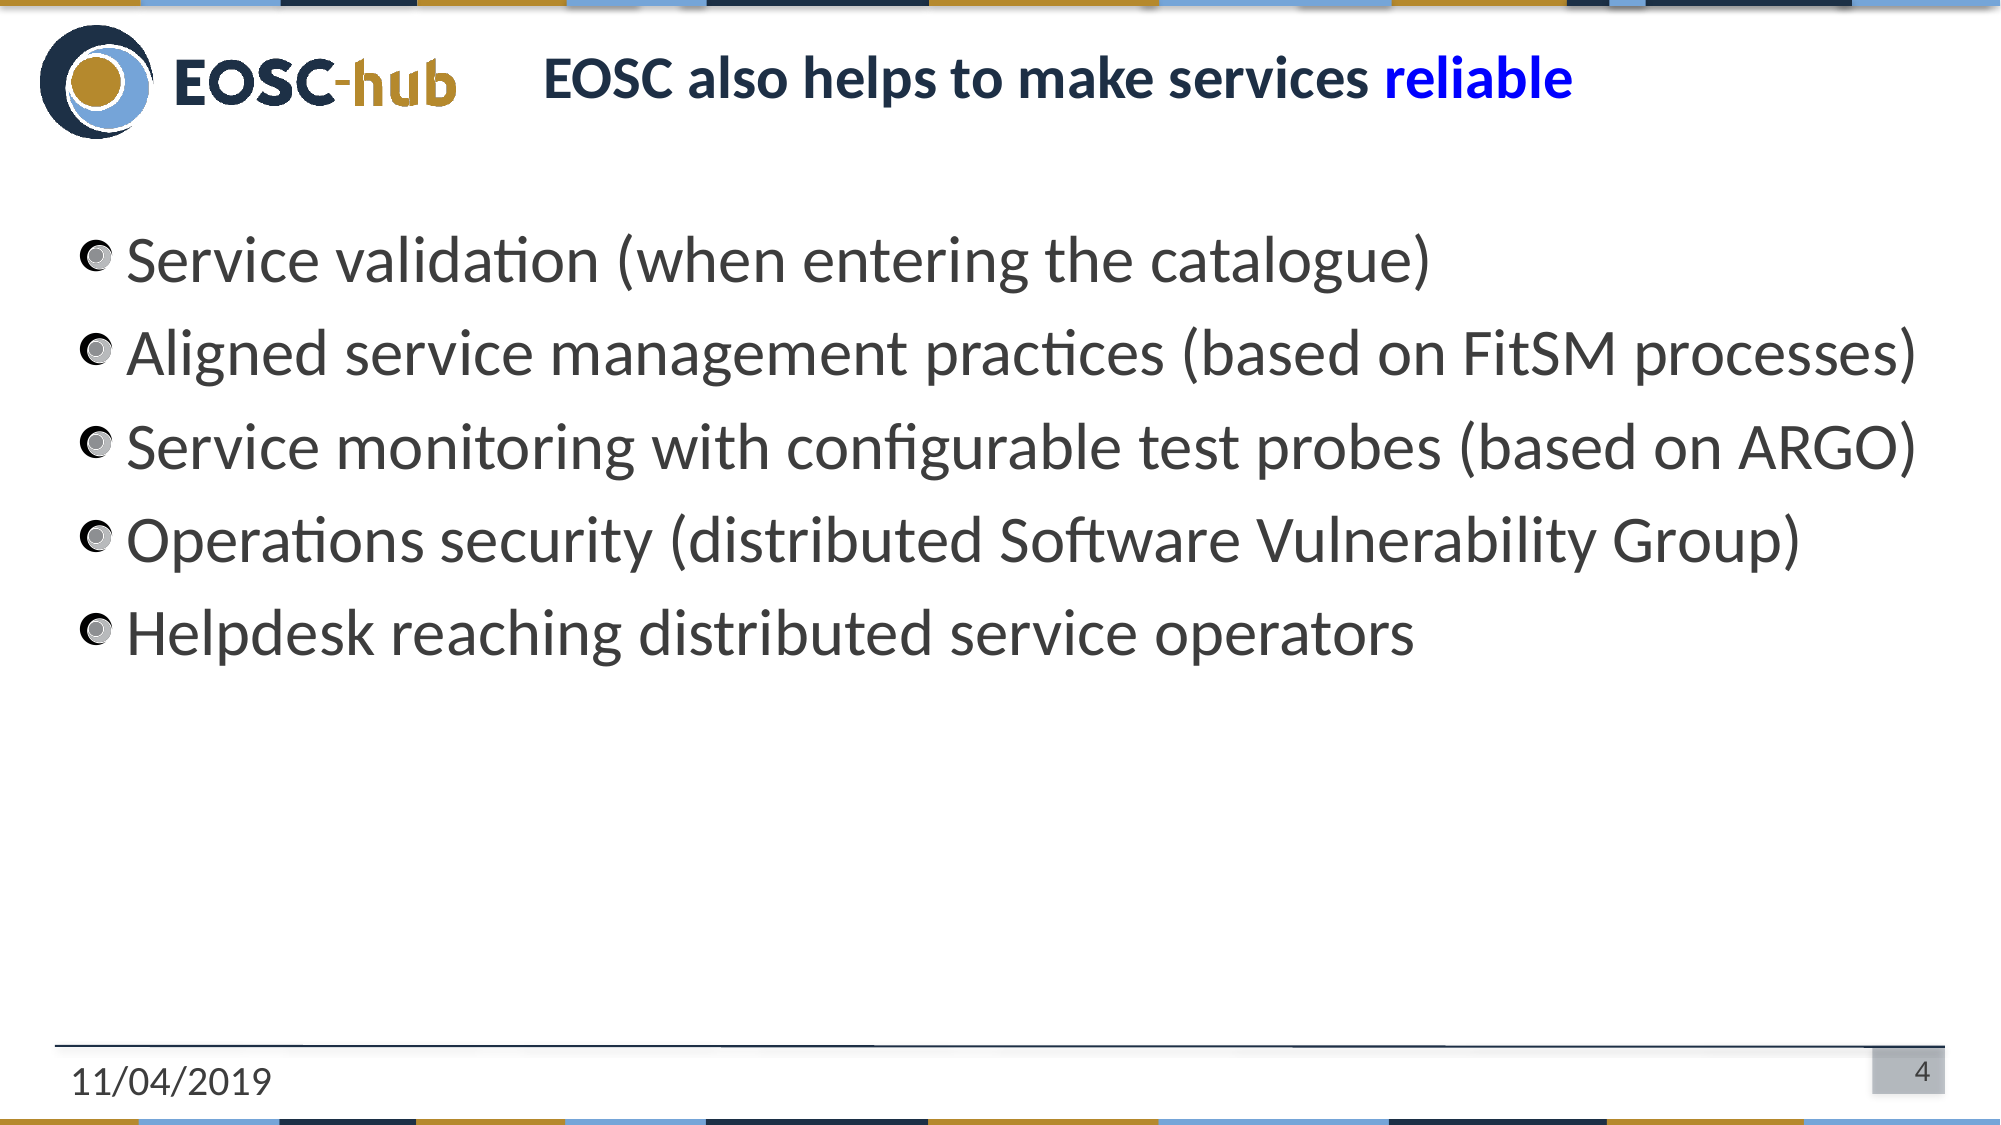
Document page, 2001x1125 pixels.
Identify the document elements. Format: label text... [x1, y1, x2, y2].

picture [17, 19, 479, 144]
picture [69, 512, 117, 560]
list Service validation (when entering the catalogue) Aligned service management practices (based on FitSM processes) Service monitoring with configurable test probes (based on ARGO) Operations security (distributed Software Vulnerability Group) Helpdesk reaching distributed service operators [55, 208, 1945, 1005]
picture [69, 418, 117, 466]
picture [0, 1119, 2000, 1125]
picture [69, 605, 117, 653]
title EOSC also helps to make services reliable [528, 30, 1946, 120]
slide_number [55, 1046, 522, 1094]
picture [69, 325, 117, 373]
slide_number 4 [1433, 1046, 1945, 1094]
picture [69, 232, 117, 279]
